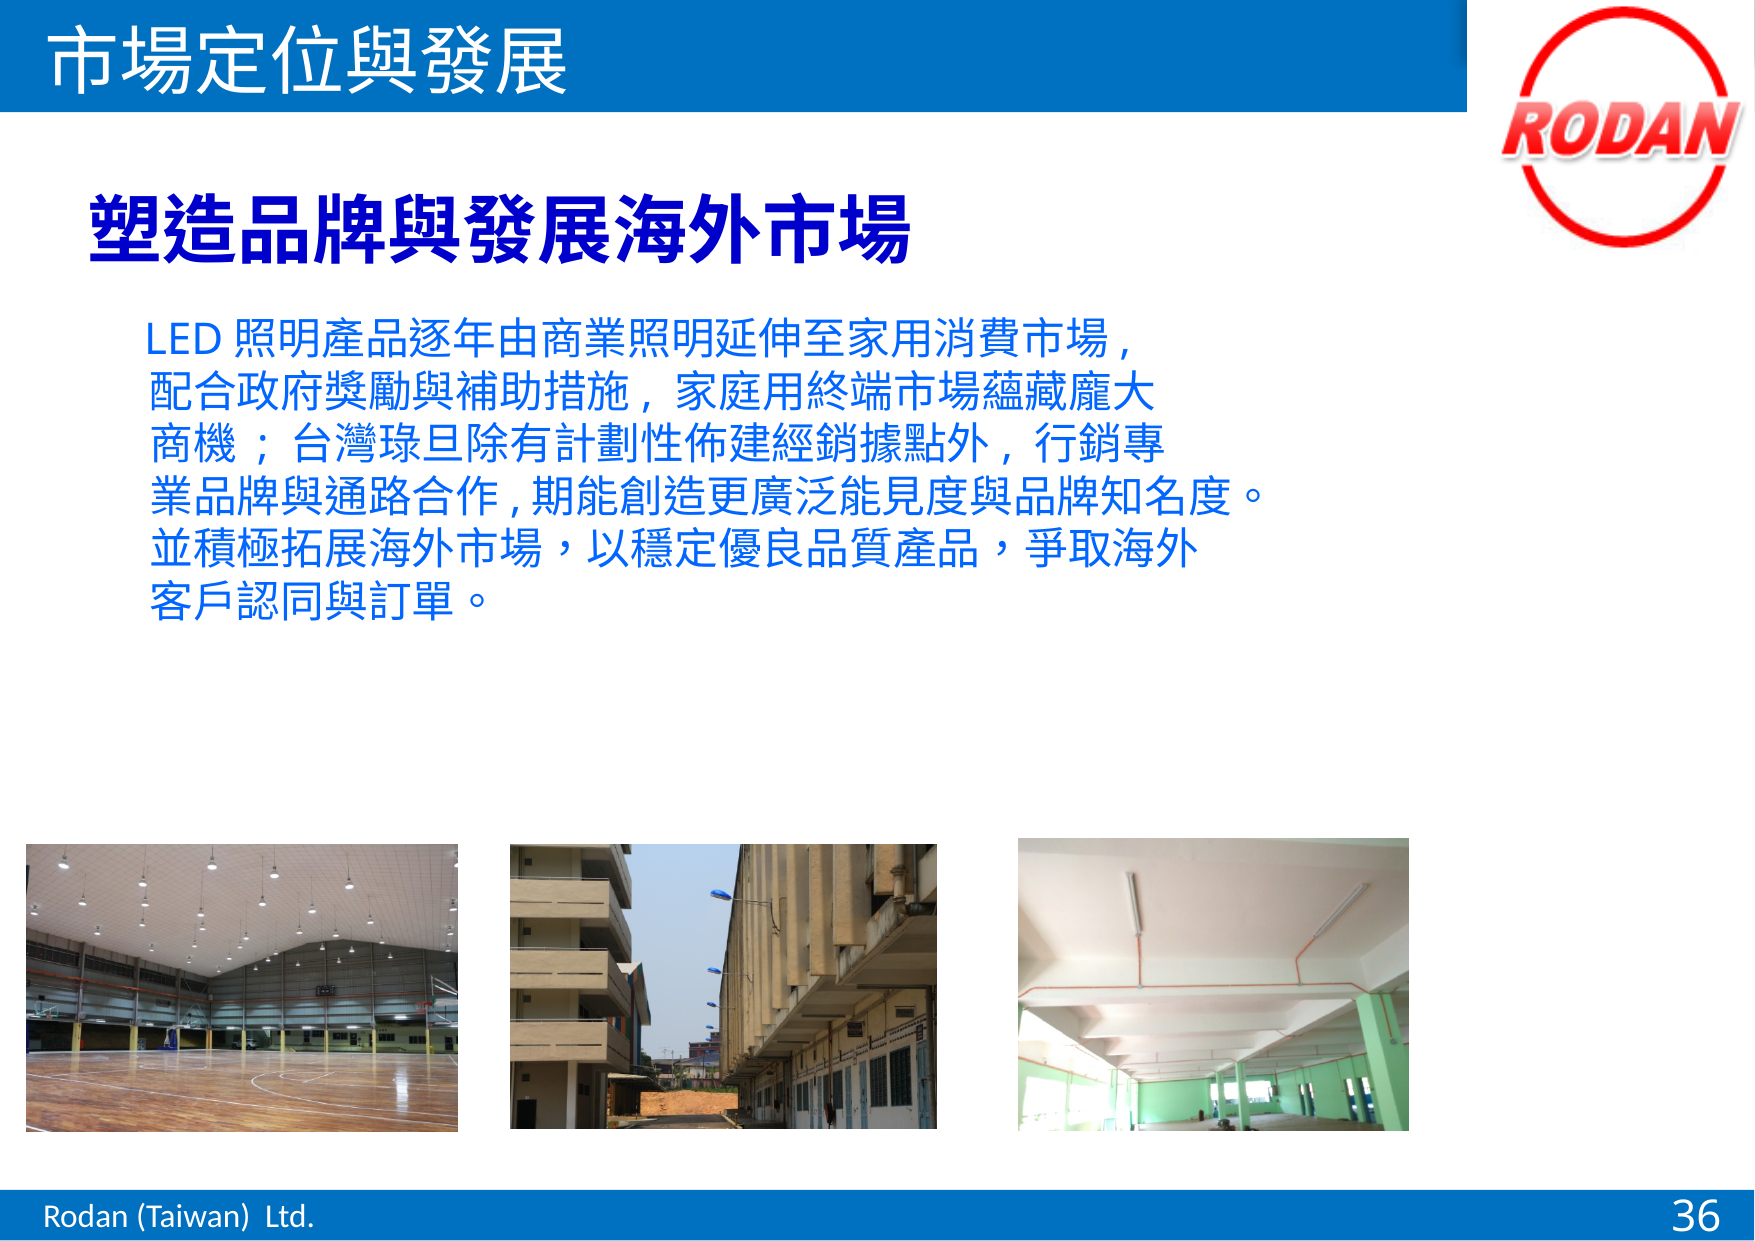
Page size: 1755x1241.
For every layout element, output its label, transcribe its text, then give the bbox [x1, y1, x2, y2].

text_box 塑造品牌與發展海外市場 [72, 174, 928, 280]
picture [26, 844, 458, 1133]
slide_number 36 [1656, 1180, 1755, 1241]
text_box LED照明產品逐年由商業照明延伸至家用消費市場, 配合政府獎勵與補助措施, 家庭用終端市場蘊藏龐大 商機 ; 台灣琭旦除有計劃性佈建經銷據點外, 行銷專 業品牌與通路合作,期能創造更廣泛能見度與品牌知名度。 並積極拓展海外市場，以穩定優良品質產品，爭取海外 客戶認同與訂單。 [94, 303, 1291, 686]
picture [510, 844, 937, 1129]
picture [1018, 838, 1409, 1132]
text_box 市場定位與發展 [29, 5, 585, 111]
picture [1488, 0, 1754, 260]
